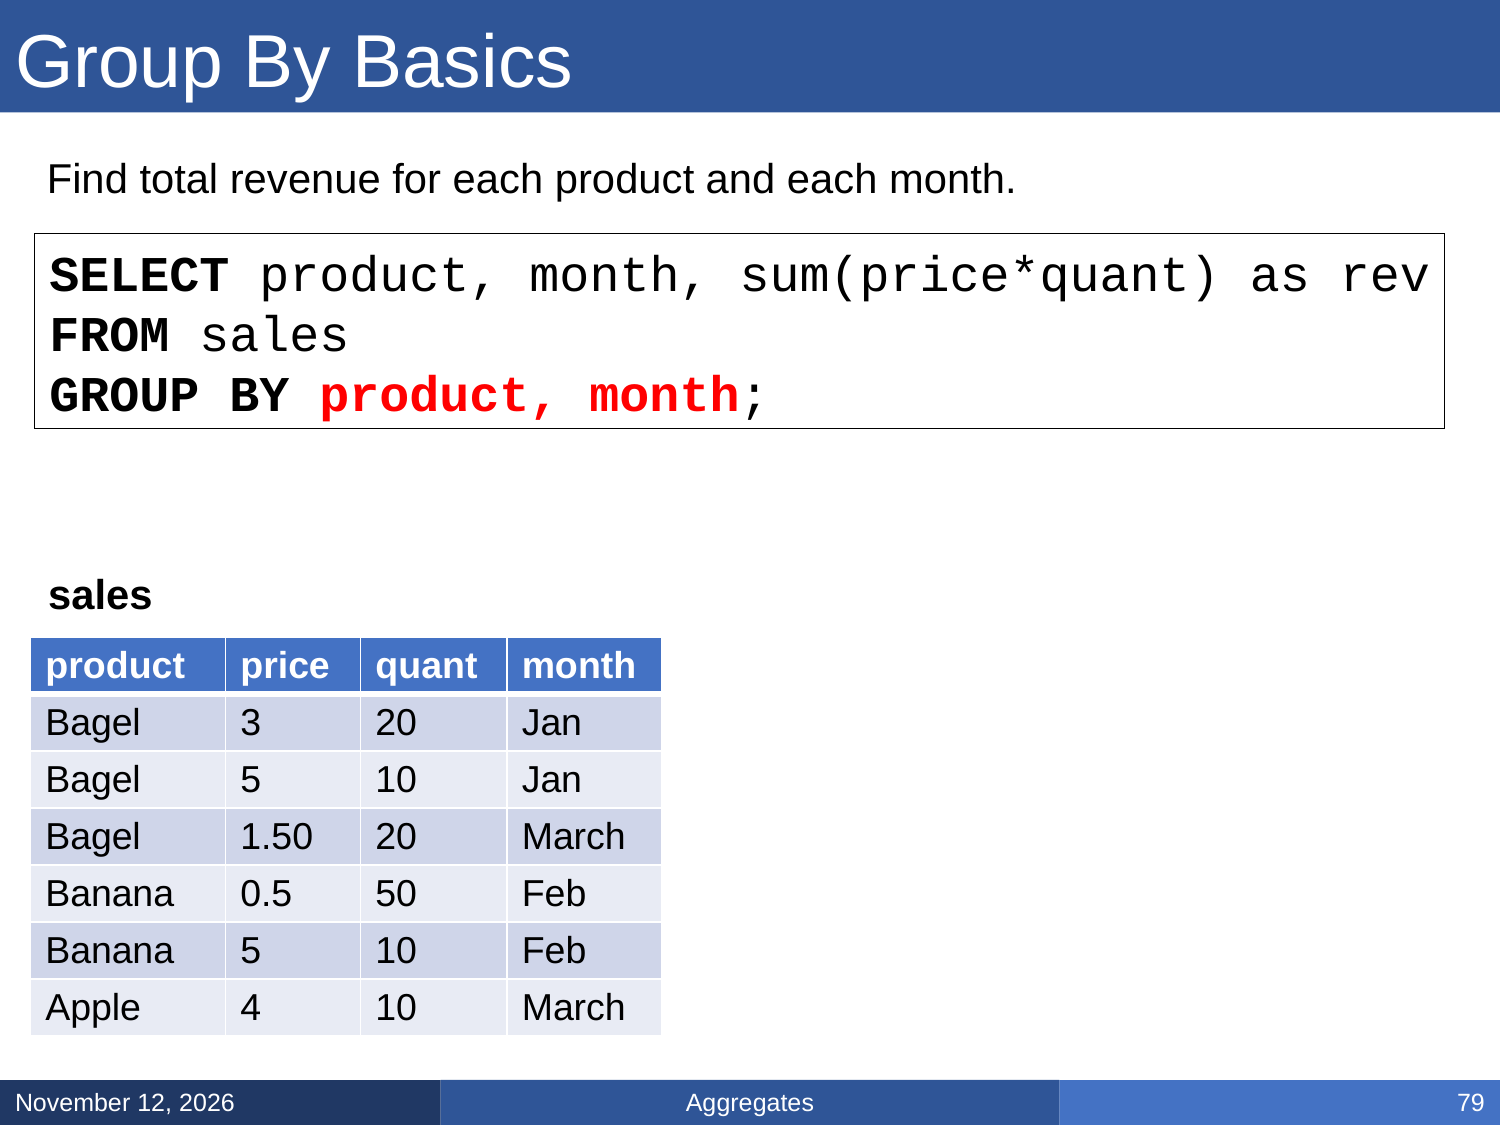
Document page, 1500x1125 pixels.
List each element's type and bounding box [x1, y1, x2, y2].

table_cell [508, 697, 661, 750]
table_cell [226, 697, 360, 750]
table_header [31, 638, 225, 691]
table_cell [508, 980, 661, 1035]
table_cell [361, 809, 506, 864]
table_cell [508, 809, 661, 864]
table_cell [226, 866, 360, 921]
slide_number [0, 1079, 338, 1125]
title [0, 0, 1500, 112]
table_cell [226, 752, 360, 807]
table_cell [508, 866, 661, 921]
table_cell [361, 866, 506, 921]
table_cell [31, 923, 225, 978]
table_cell [226, 809, 360, 864]
table_cell [361, 923, 506, 978]
table_cell [361, 697, 506, 750]
table_cell [226, 980, 360, 1035]
table_header [226, 638, 360, 691]
table_cell [508, 752, 661, 807]
table_header [508, 638, 661, 691]
text_box [33, 560, 168, 625]
table_cell [31, 866, 225, 921]
text_box [34, 233, 1445, 429]
footer [496, 1079, 1004, 1125]
table_cell [361, 980, 506, 1035]
table_cell [31, 980, 225, 1035]
table_cell [31, 697, 225, 750]
table_cell [508, 923, 661, 978]
text_box [32, 144, 1032, 209]
table_cell [226, 923, 360, 978]
table_cell [361, 752, 506, 807]
table_cell [31, 809, 225, 864]
slide_number [1162, 1079, 1500, 1125]
table_header [361, 638, 506, 691]
table_cell [31, 752, 225, 807]
